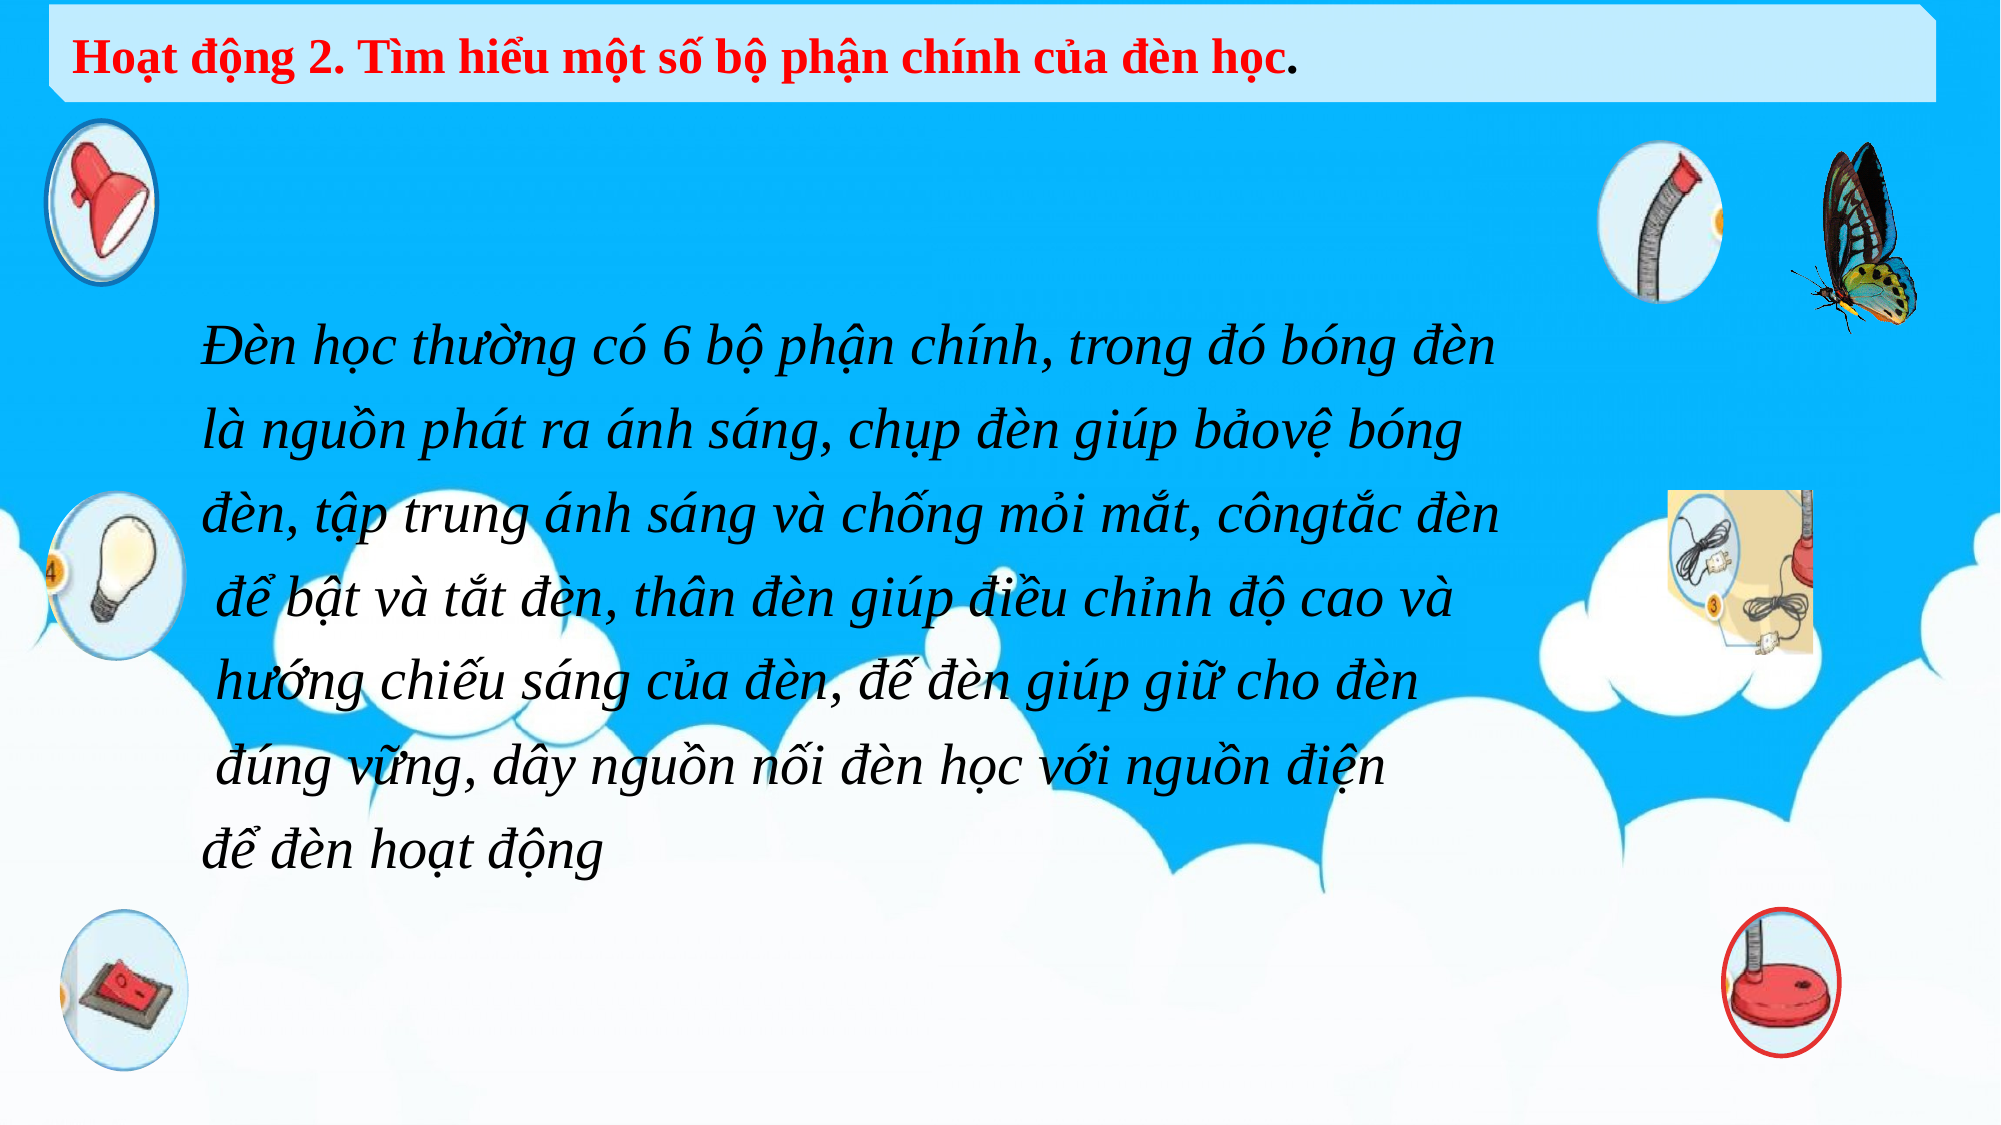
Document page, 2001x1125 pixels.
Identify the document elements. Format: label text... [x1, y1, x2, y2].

picture [1584, 491, 1823, 720]
picture [1907, 289, 1916, 312]
picture [1597, 141, 1723, 303]
text_box Hoạt động 2. Tìm hiểu một số bộ phận chính của đèn học. [48, 3, 1938, 104]
picture [45, 120, 157, 285]
picture [1818, 143, 1909, 324]
picture [0, 491, 2001, 1125]
text_box Đèn học thường có 6 bộ phận chính, trong đó bóng đèn là nguồn phát ra ánh sáng, chụp đèn giúp bảovệ bóng đèn, tập trung ánh sáng và chống mỏi mắt, côngtắc đèn để bật và tắt đèn, thân đèn giúp điều chỉnh độ cao và hướng chiếu sáng của đèn, đế đèn giúp giữ cho đèn đúng vững, dây nguồn nối đèn học với nguồn điện để đèn hoạt động [186, 284, 1584, 888]
